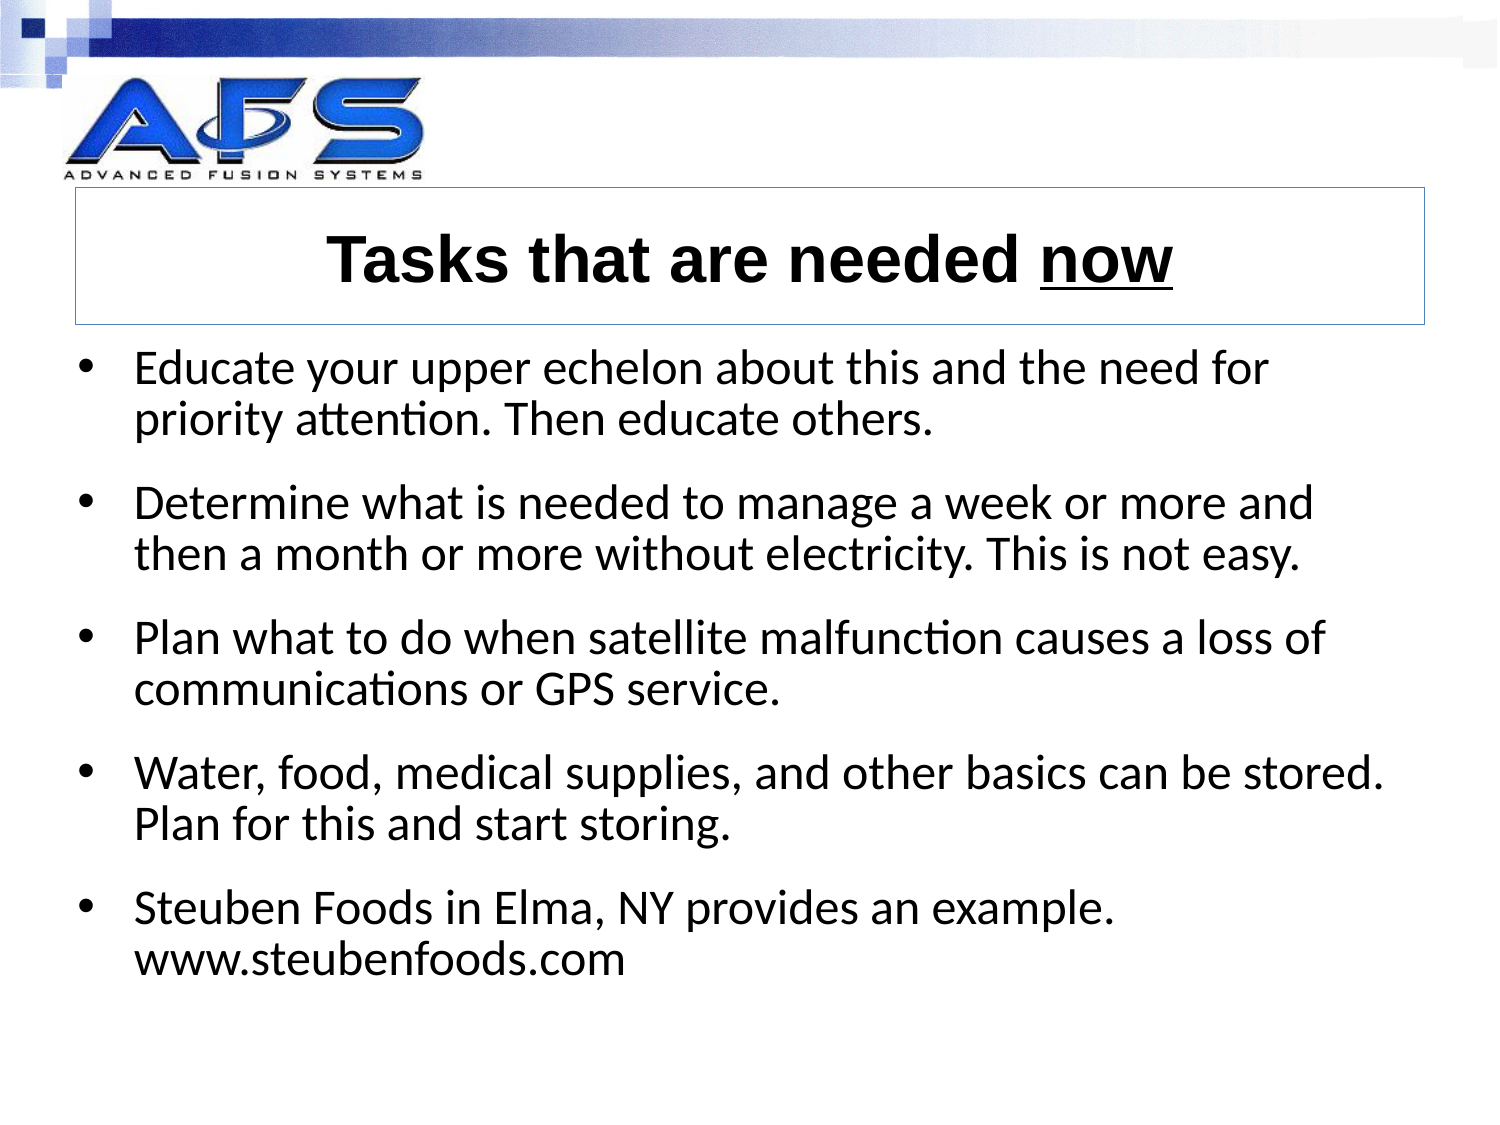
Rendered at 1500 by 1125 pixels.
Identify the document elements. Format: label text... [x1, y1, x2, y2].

title Tasks that are needed now [75, 187, 1425, 325]
picture [0, 0, 1497, 184]
list Educate your upper echelon about this and the need for priority attention. Then educate others. Determine what is needed to manage a week or more and then a month or more without electricity. This is not easy. Plan what to do when satellite malfunction causes a loss of communications or GPS service. Water, food, medical supplies, and other basics can be stored. Plan for this and start storing. Steuben Foods in Elma, NY provides an example. www.steubenfoods.com [62, 337, 1413, 1005]
